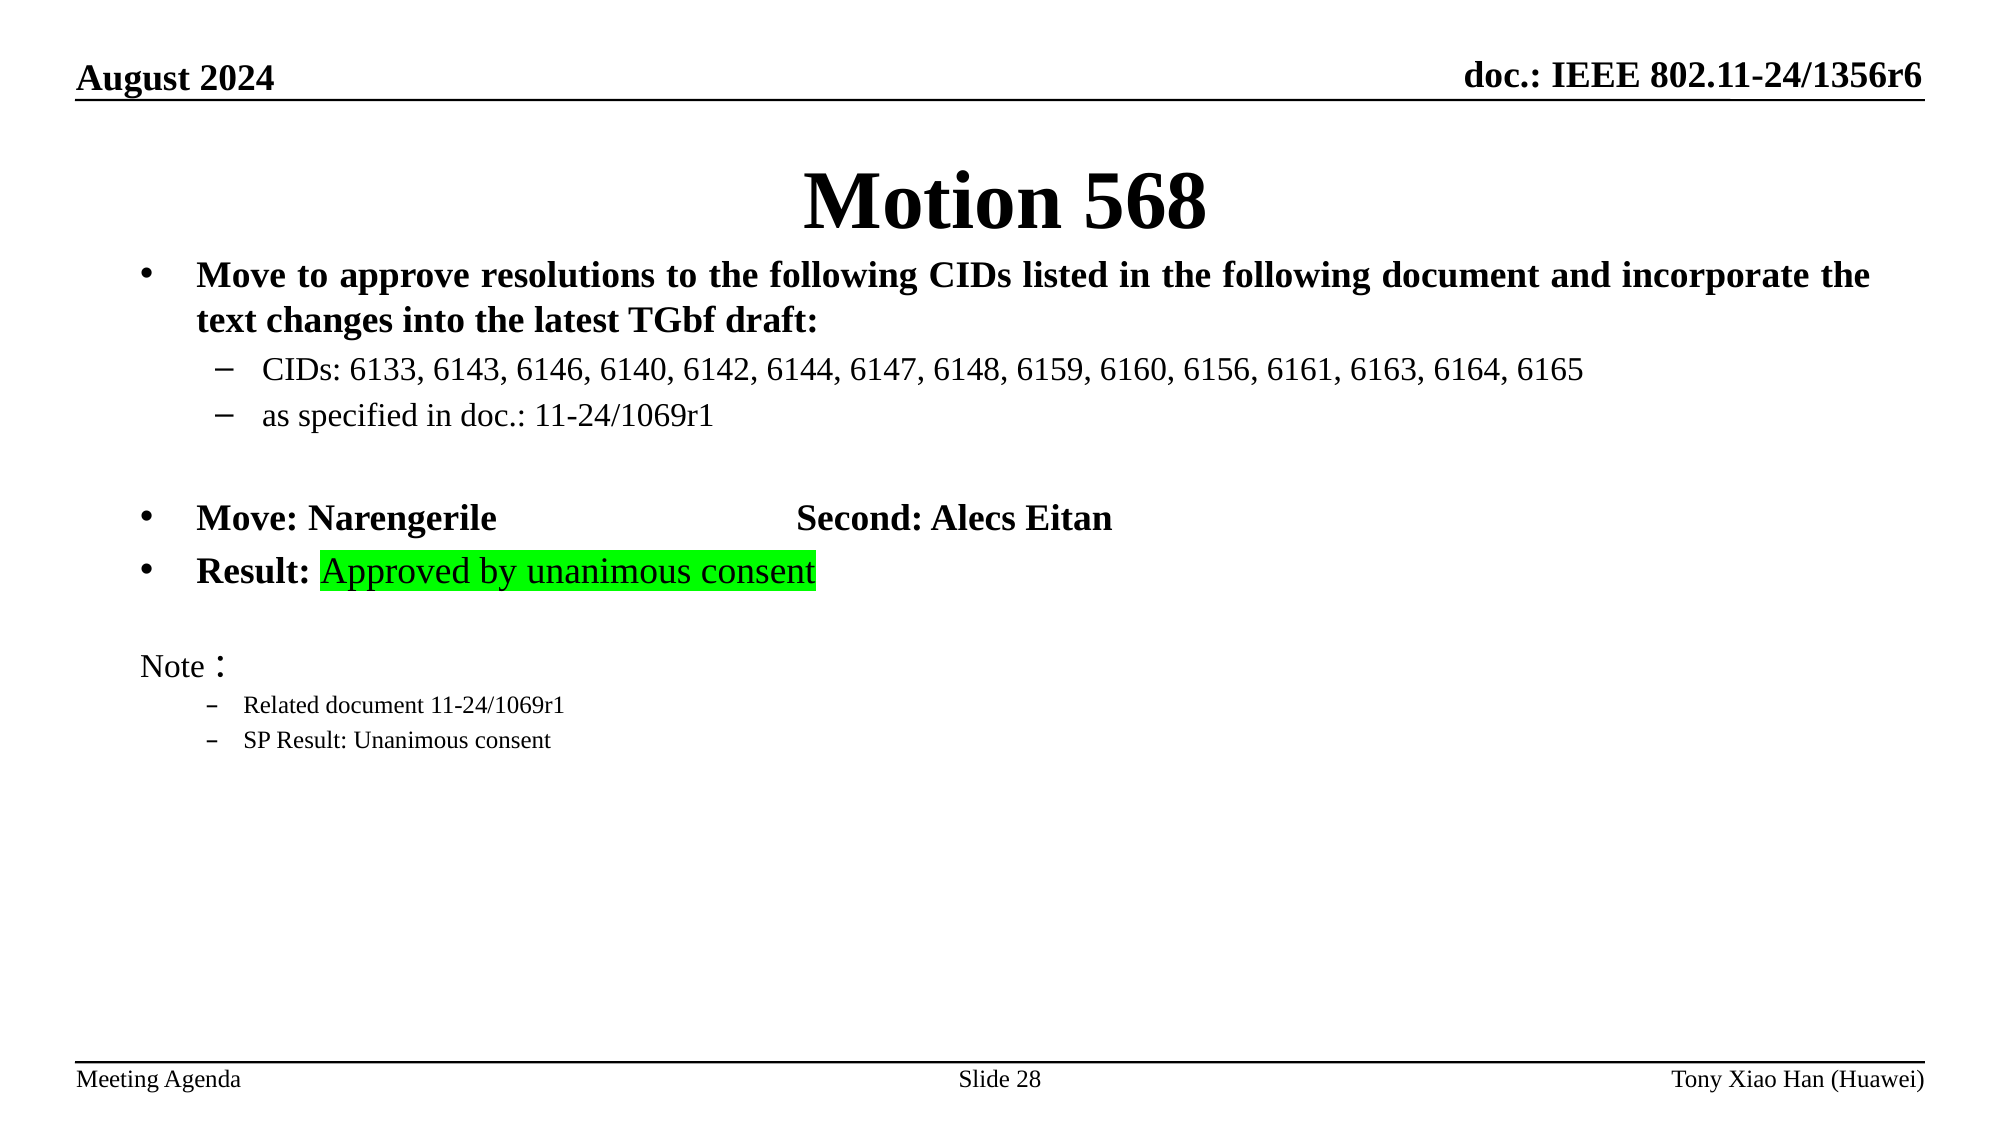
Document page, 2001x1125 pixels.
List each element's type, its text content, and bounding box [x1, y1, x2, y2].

text_box Move to approve resolutions to the following CIDs listed in the following document and incorporate the text changes into the latest TGbf draft: CIDs: 6133, 6143, 6146, 6140, 6142, 6144, 6147, 6148, 6159, 6160, 6156, 6161, 6163, 6164, 6165 as specified in doc.: 11-24/1069r1 Move: Narengerile Second: Alecs Eitan Result: Approved by unanimous consent Note： Related document 11-24/1069r1 SP Result: Unanimous consent [125, 212, 1888, 988]
text_box Motion 568 [368, 137, 1644, 212]
